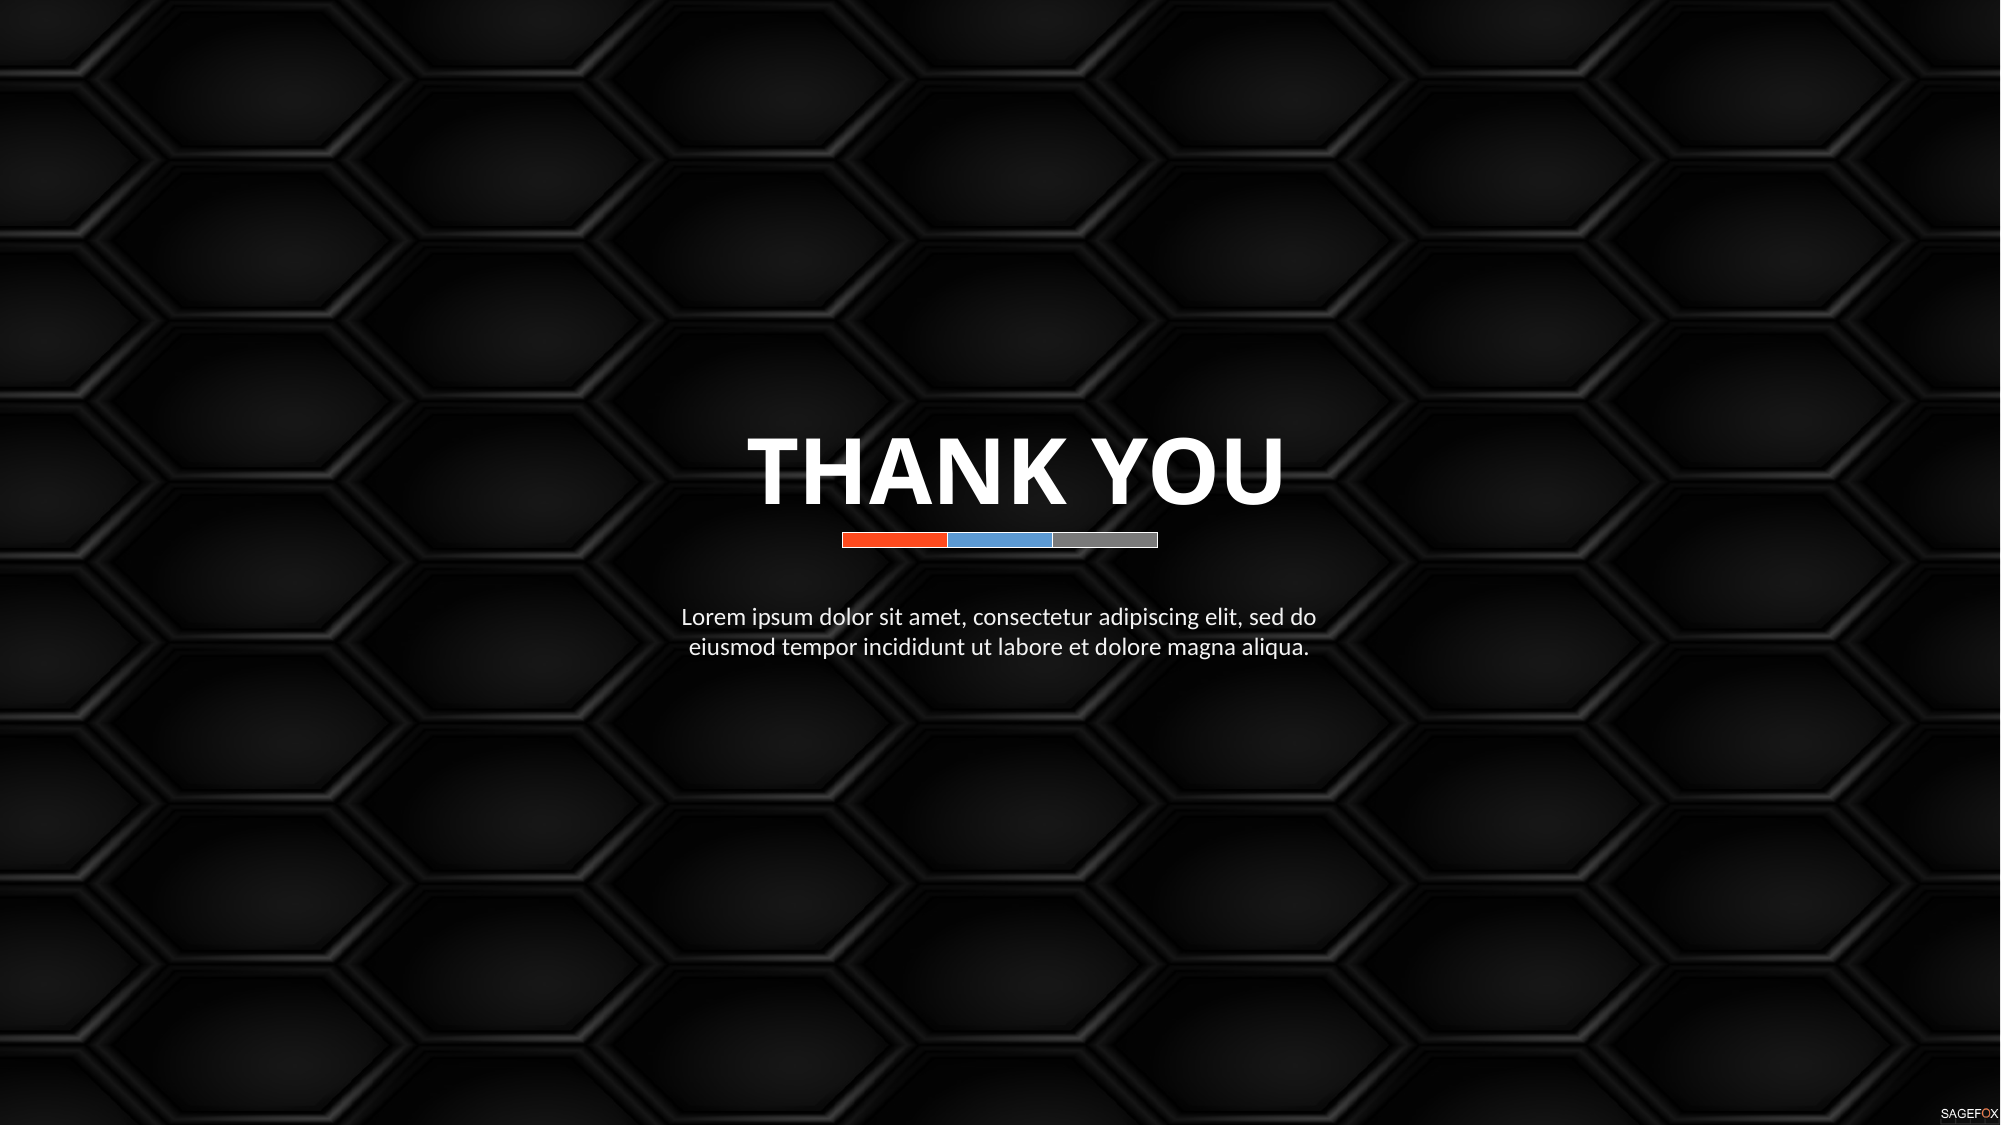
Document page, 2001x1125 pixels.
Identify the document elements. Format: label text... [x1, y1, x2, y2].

text_box THANK YOU [565, 405, 1470, 531]
text_box Lorem ipsum dolor sit amet, consectetur adipiscing elit, sed do eiusmod tempor incididunt ut labore et dolore magna aliqua. [660, 593, 1340, 668]
picture [0, 0, 2001, 1125]
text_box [842, 532, 1158, 548]
